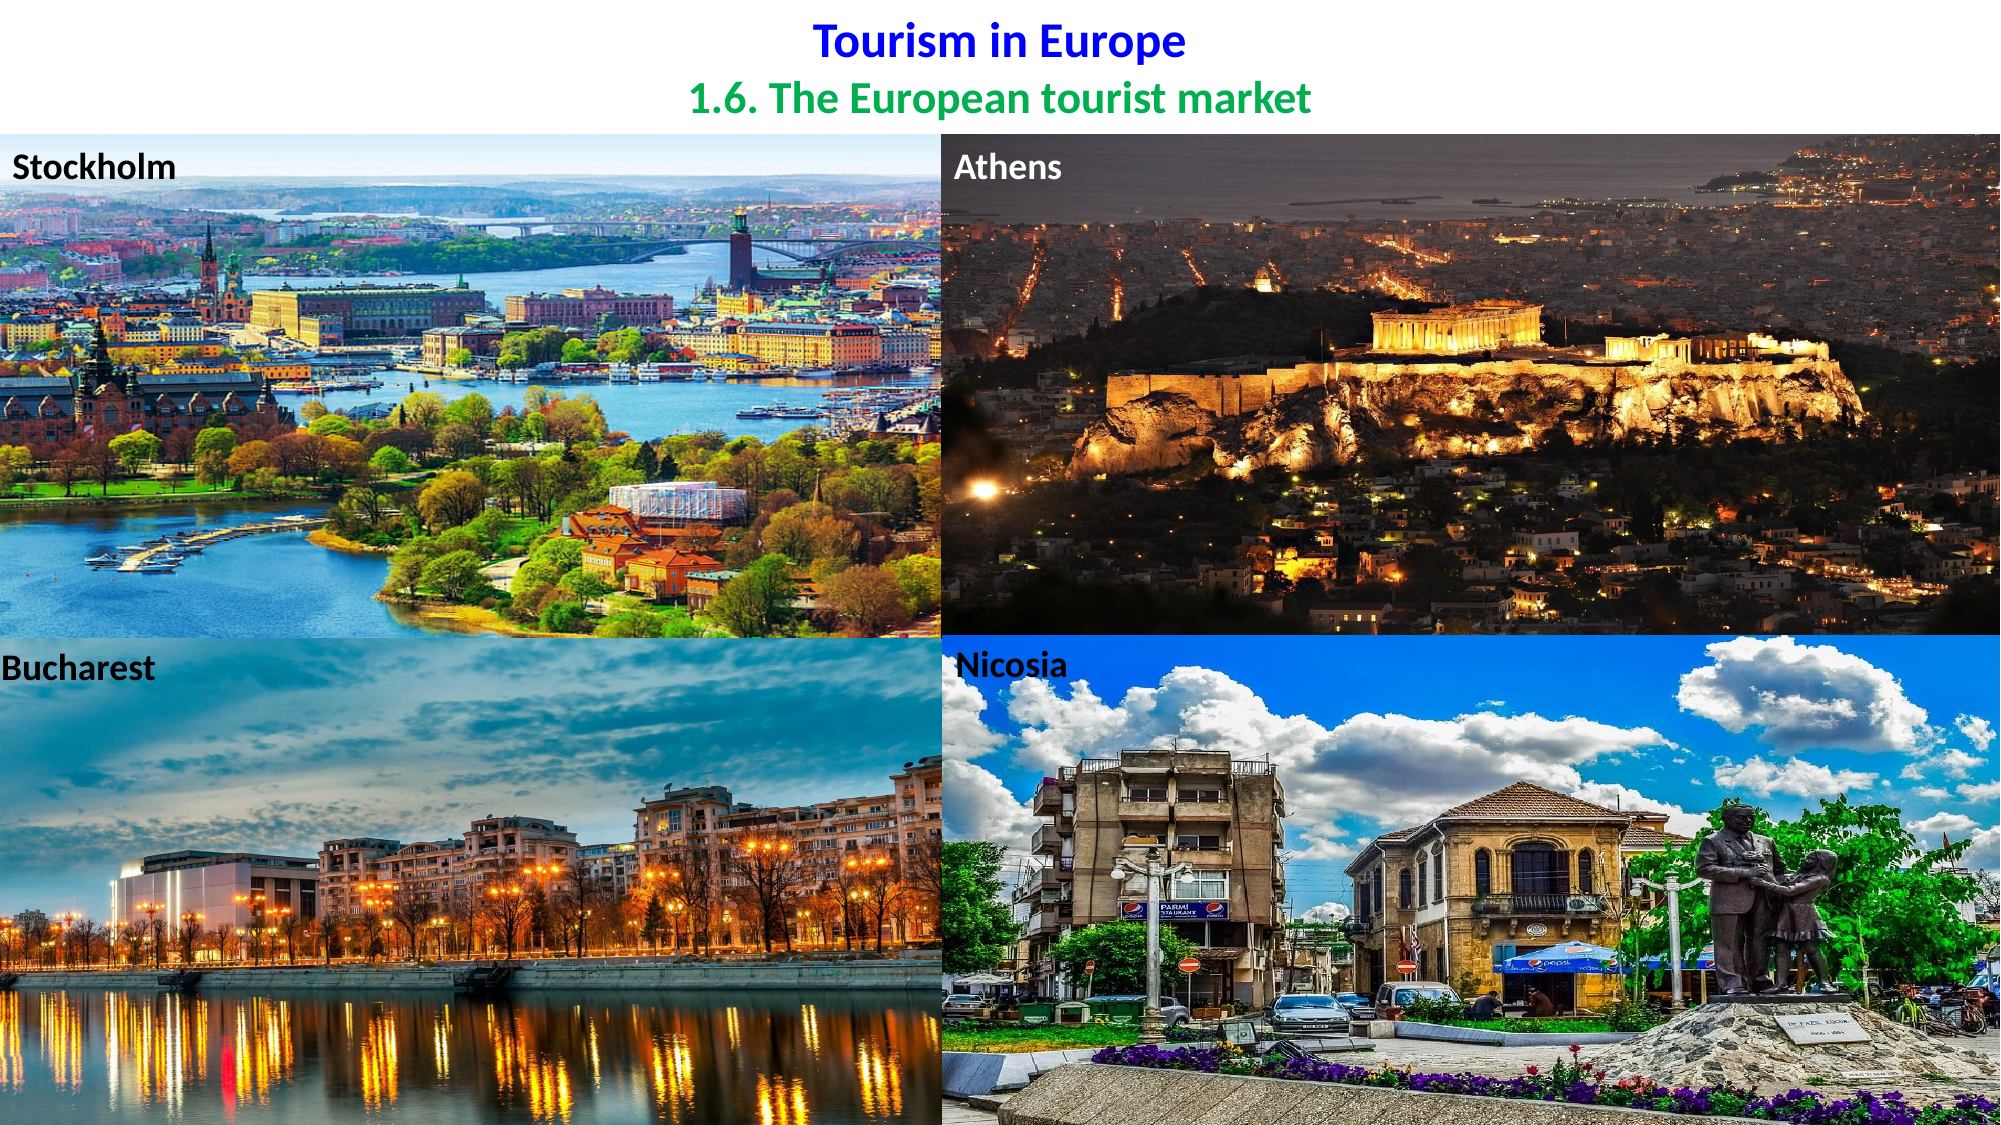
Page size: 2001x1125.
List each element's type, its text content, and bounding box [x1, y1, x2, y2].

text_box Tourism in Europe 1.6. The European tourist market [0, 0, 2000, 130]
picture [0, 134, 2000, 1125]
